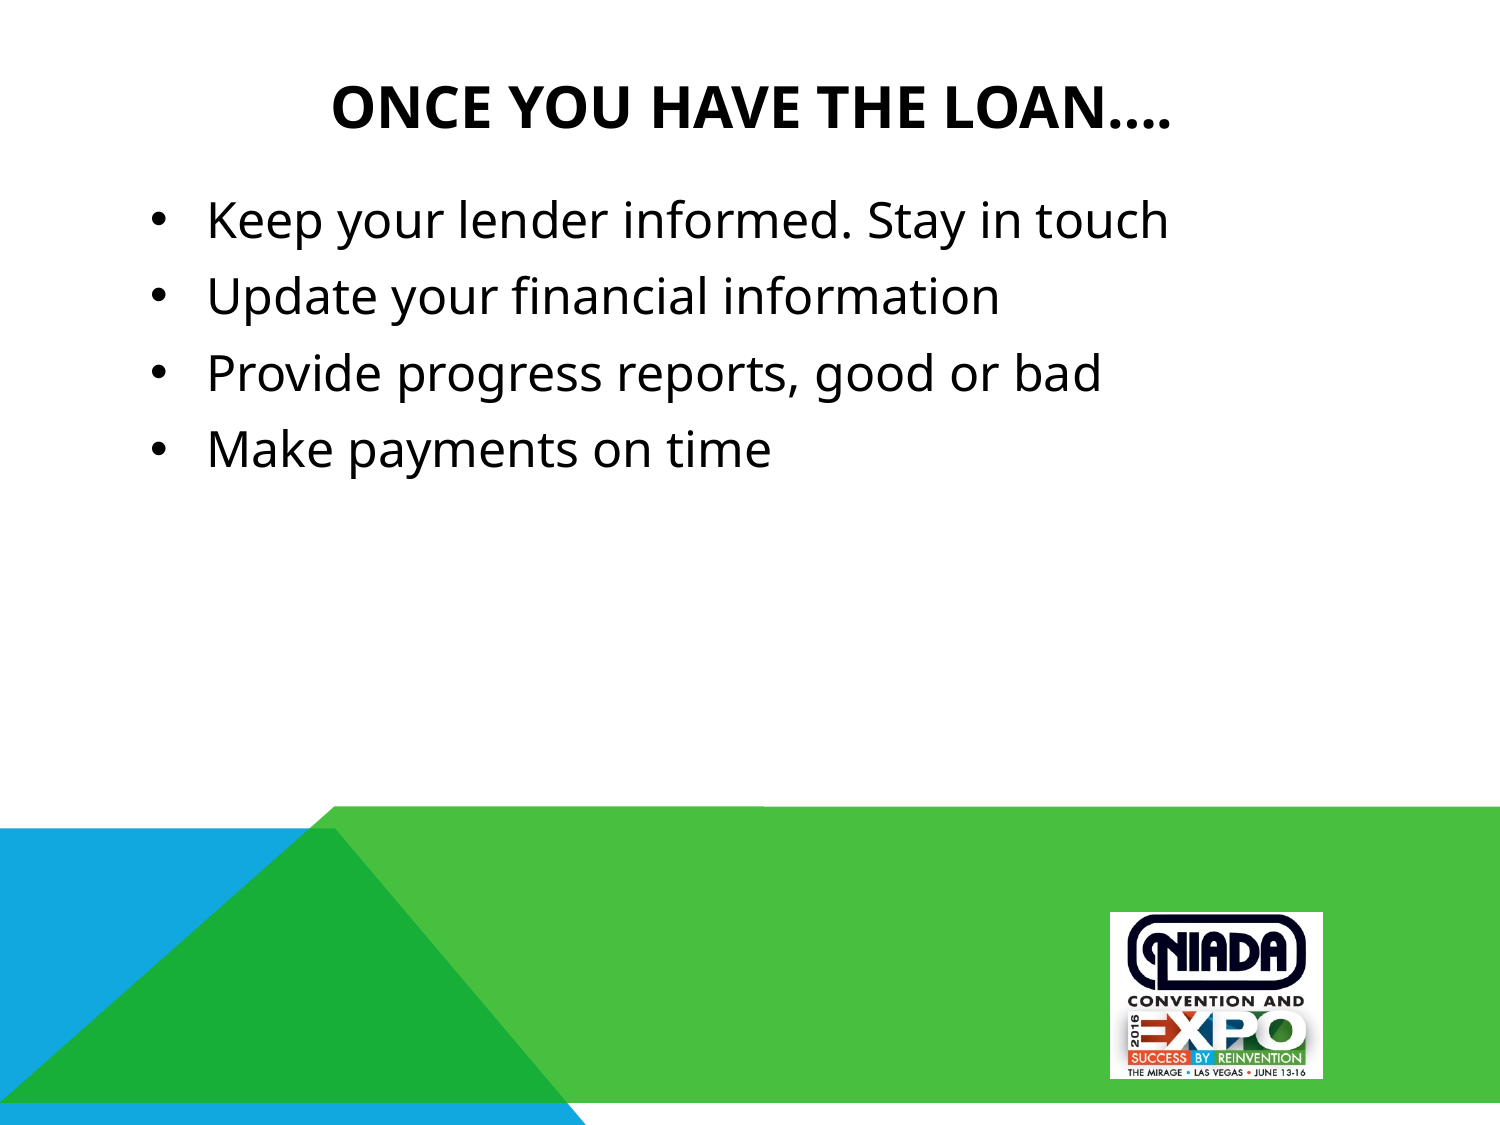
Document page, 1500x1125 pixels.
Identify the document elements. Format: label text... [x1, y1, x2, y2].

title ONCE YOU HAVE THE LOAN…. [135, 60, 1369, 150]
picture [1110, 912, 1323, 1079]
list Keep your lender informed. Stay in touch Update your financial information Provide progress reports, good or bad Make payments on time [135, 180, 1369, 900]
